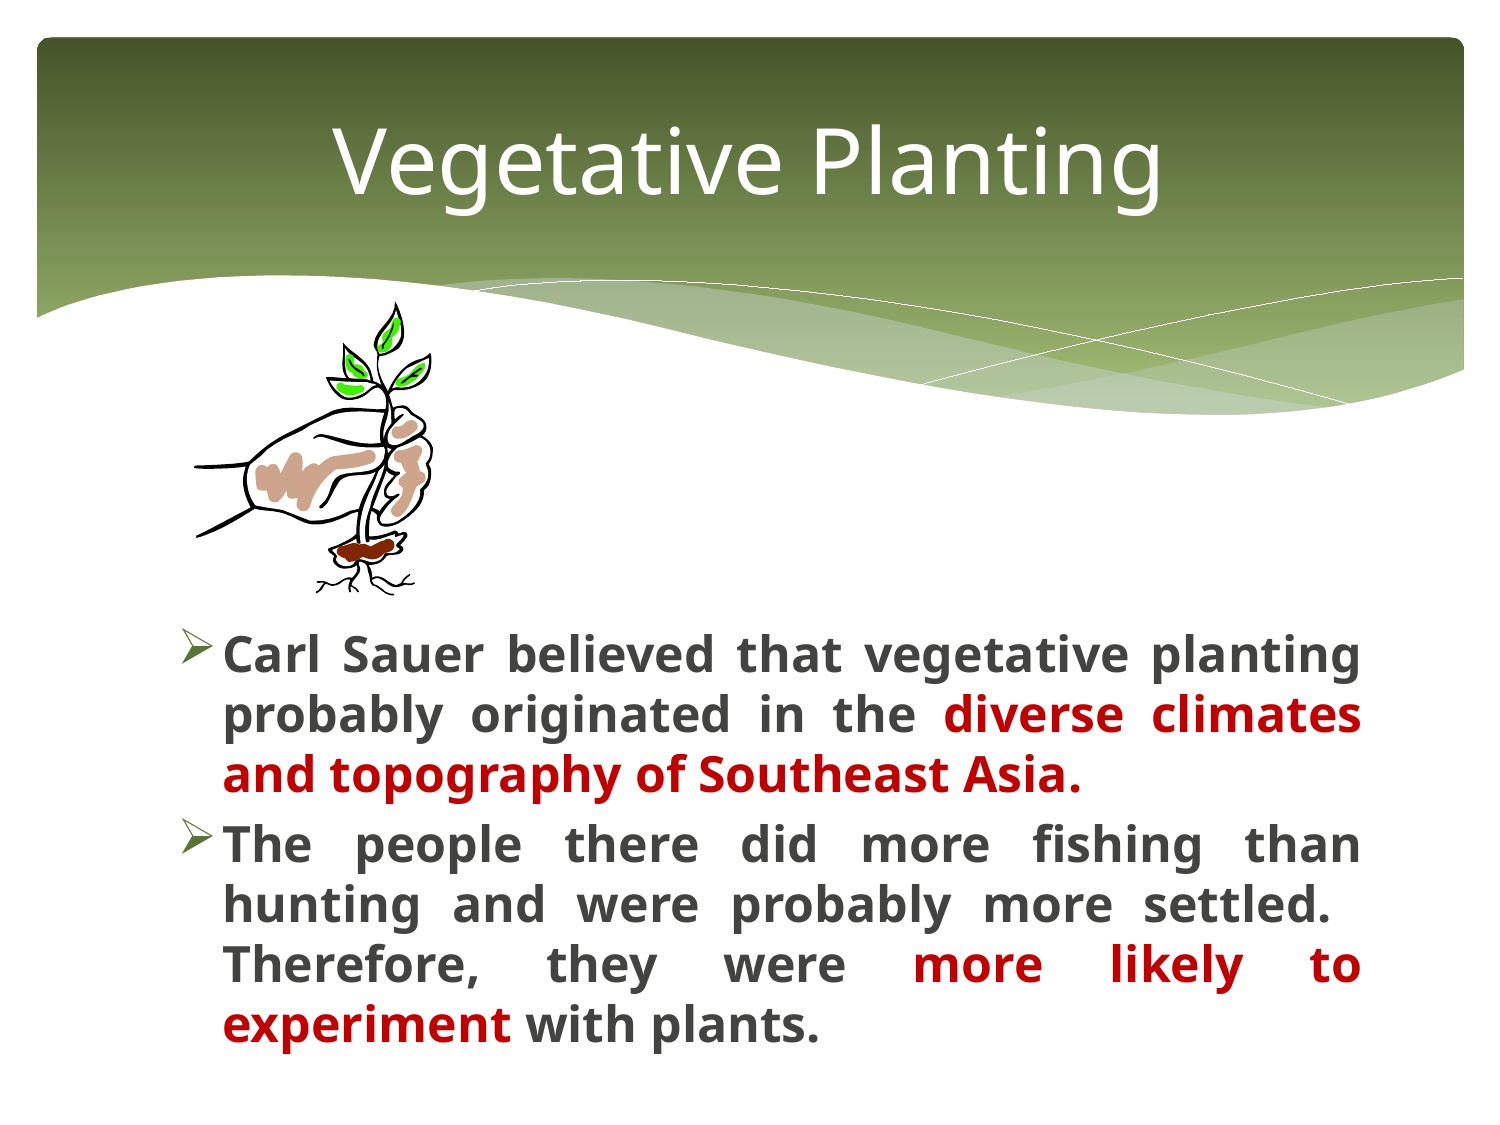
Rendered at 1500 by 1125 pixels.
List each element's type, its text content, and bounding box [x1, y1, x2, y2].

list Carl Sauer believed that vegetative planting probably originated in the diverse climates and topography of Southeast Asia. The people there did more fishing than hunting and were probably more settled. Therefore, they were more likely to experiment with plants. [162, 474, 1379, 1042]
title Vegetative Planting [74, 55, 1426, 262]
picture [193, 299, 434, 598]
